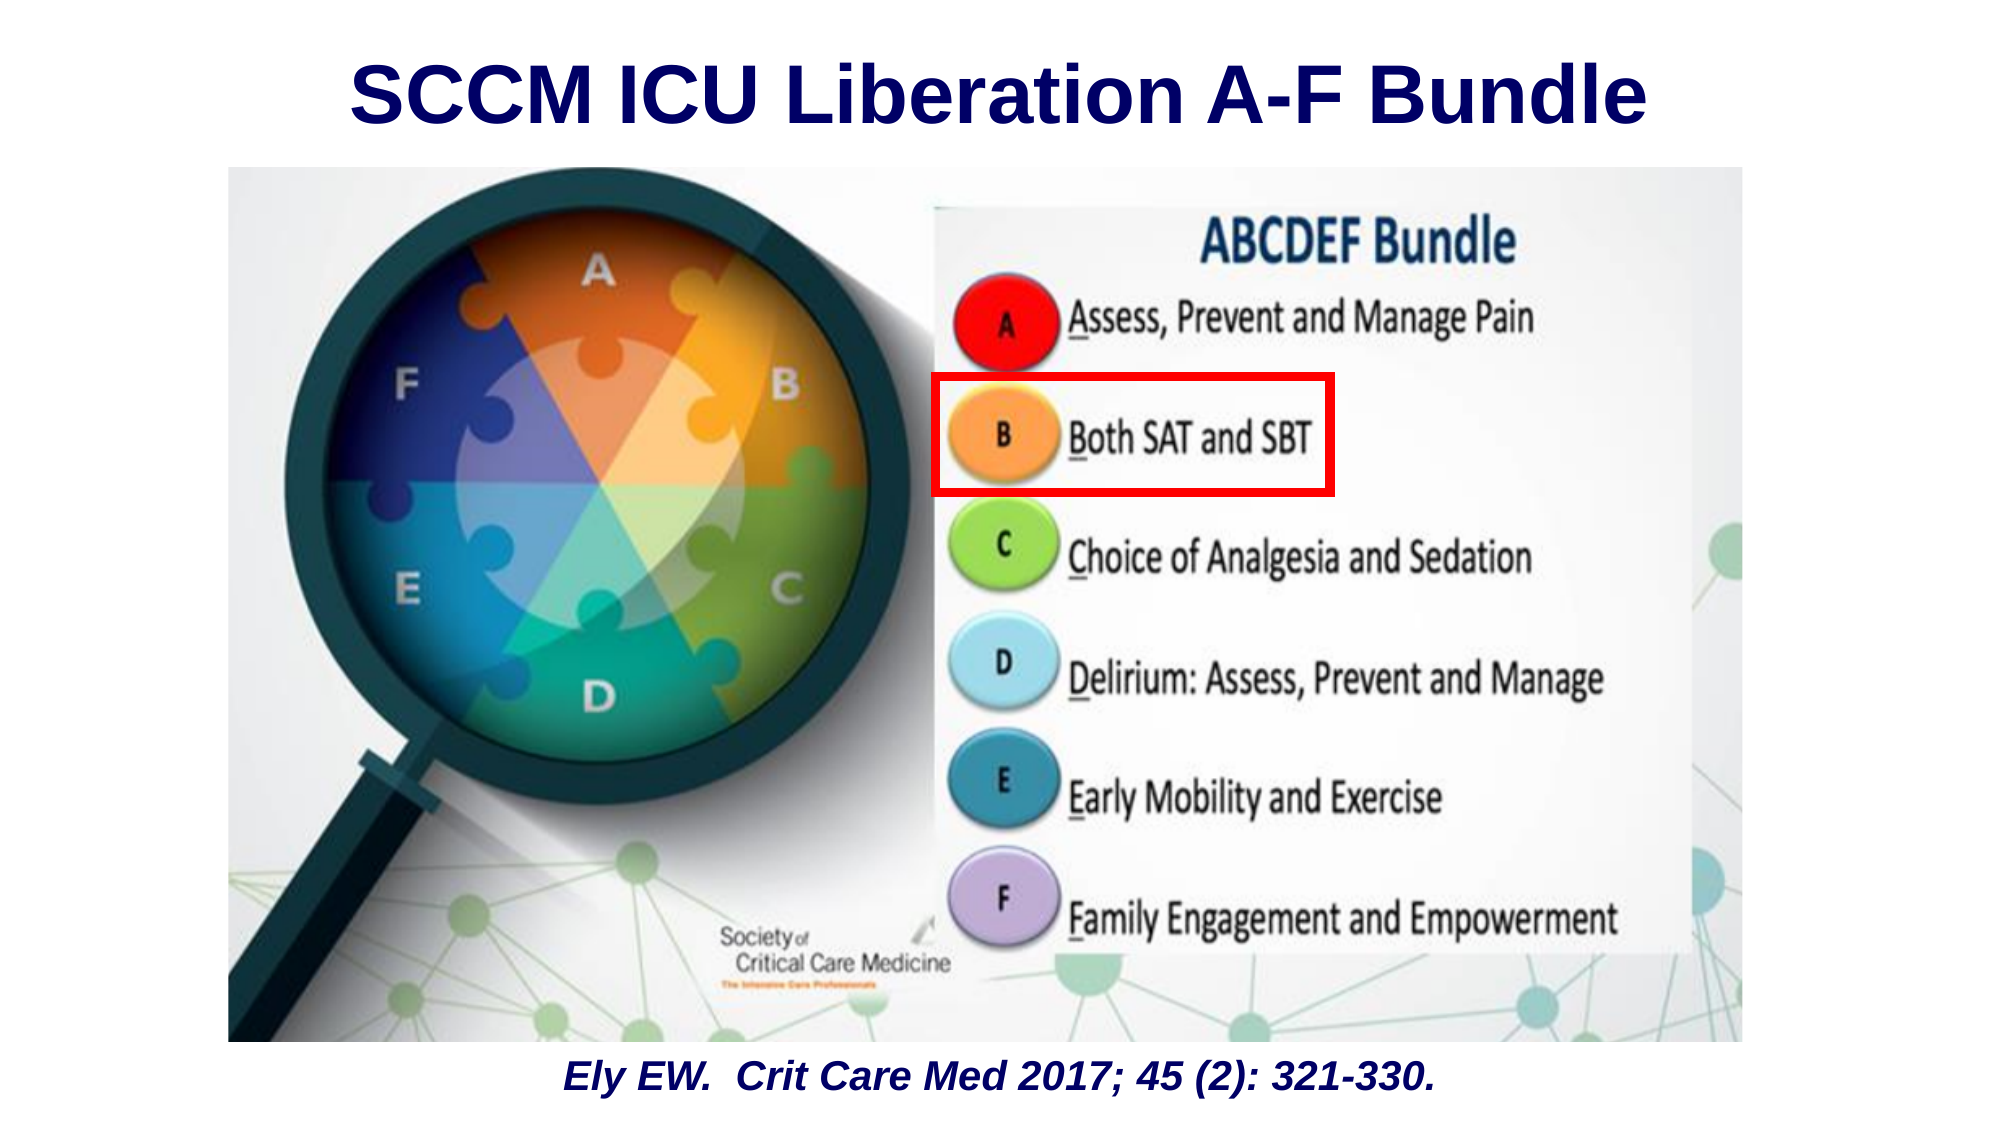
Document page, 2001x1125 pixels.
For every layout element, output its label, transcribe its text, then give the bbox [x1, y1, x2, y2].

picture [228, 166, 1743, 1043]
text_box Ely EW. Crit Care Med 2017; 45 (2): 321-330. [0, 1041, 2000, 1107]
title SCCM ICU Liberation A-F Bundle [0, 22, 2000, 172]
